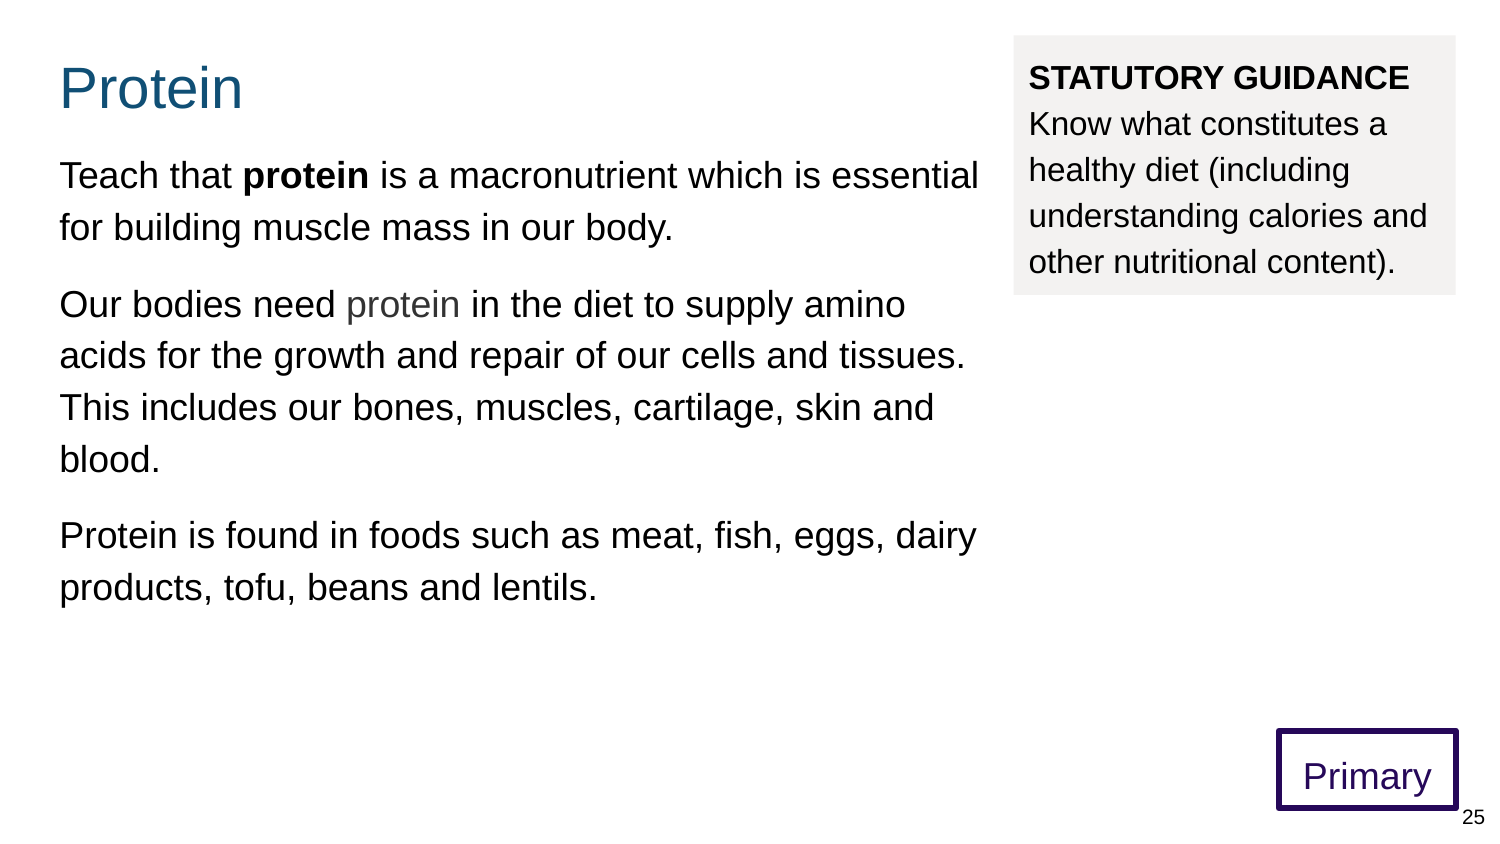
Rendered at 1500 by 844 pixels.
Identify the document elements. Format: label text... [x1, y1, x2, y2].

slide_number 25 [1441, 788, 1500, 844]
subtitle Primary [1278, 730, 1456, 809]
list STATUTORY GUIDANCE Know what constitutes a healthy diet (including understanding calories and other nutritional content). [1013, 35, 1456, 295]
title Protein [44, 35, 1007, 129]
list Teach that protein is a macronutrient which is essential for building muscle mass in our body. Our bodies need protein in the diet to supply amino acids for the growth and repair of our cells and tissues. This includes our bones, muscles, cartilage, skin and blood. Protein is found in foods such as meat, fish, eggs, dairy products, tofu, beans and lentils. [44, 129, 1007, 731]
